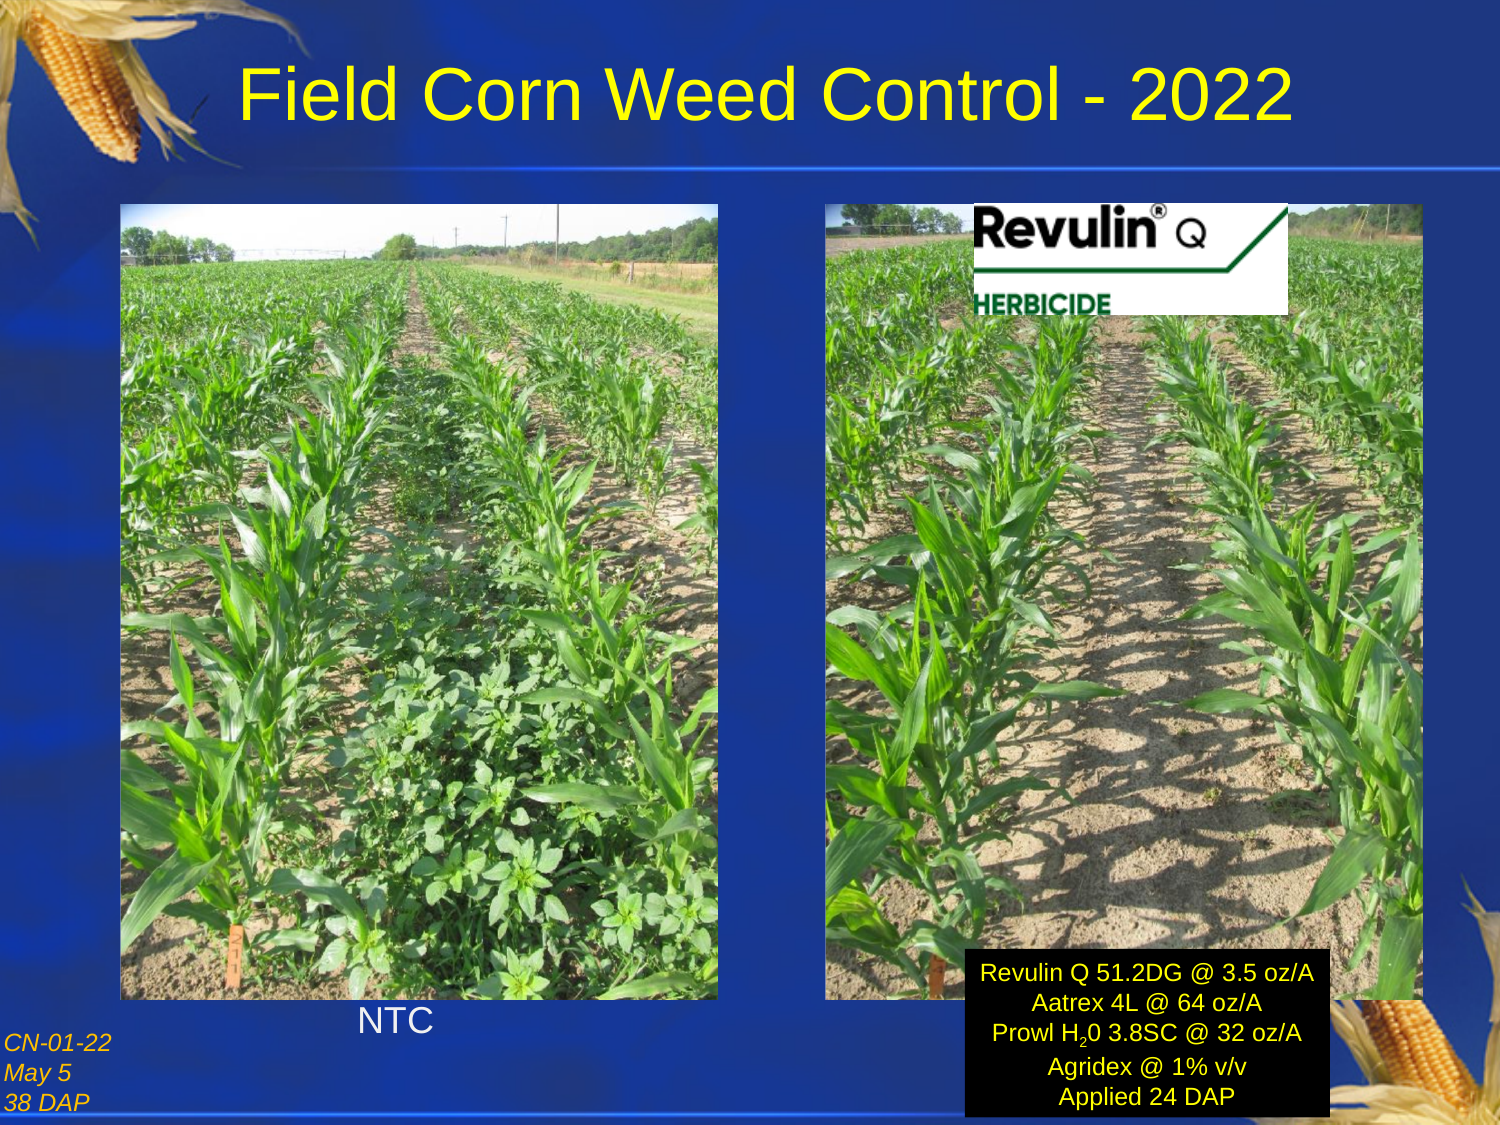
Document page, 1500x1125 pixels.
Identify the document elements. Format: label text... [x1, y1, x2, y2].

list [20, 302, 724, 901]
text_box CN-01-22 May 5 38 DAP [0, 1018, 127, 1124]
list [725, 302, 1500, 901]
text_box Revulin Q 51.2DG @ 3.5 oz/A Aatrex 4L @ 64 oz/A Prowl H20 3.8SC @ 32 oz/A Agridex @ 1% v/v Applied 24 DAP [964, 948, 1330, 1118]
title Field Corn Weed Control - 2022 [222, 22, 1476, 159]
text_box NTC [342, 988, 449, 1049]
picture [0, 0, 1500, 1125]
